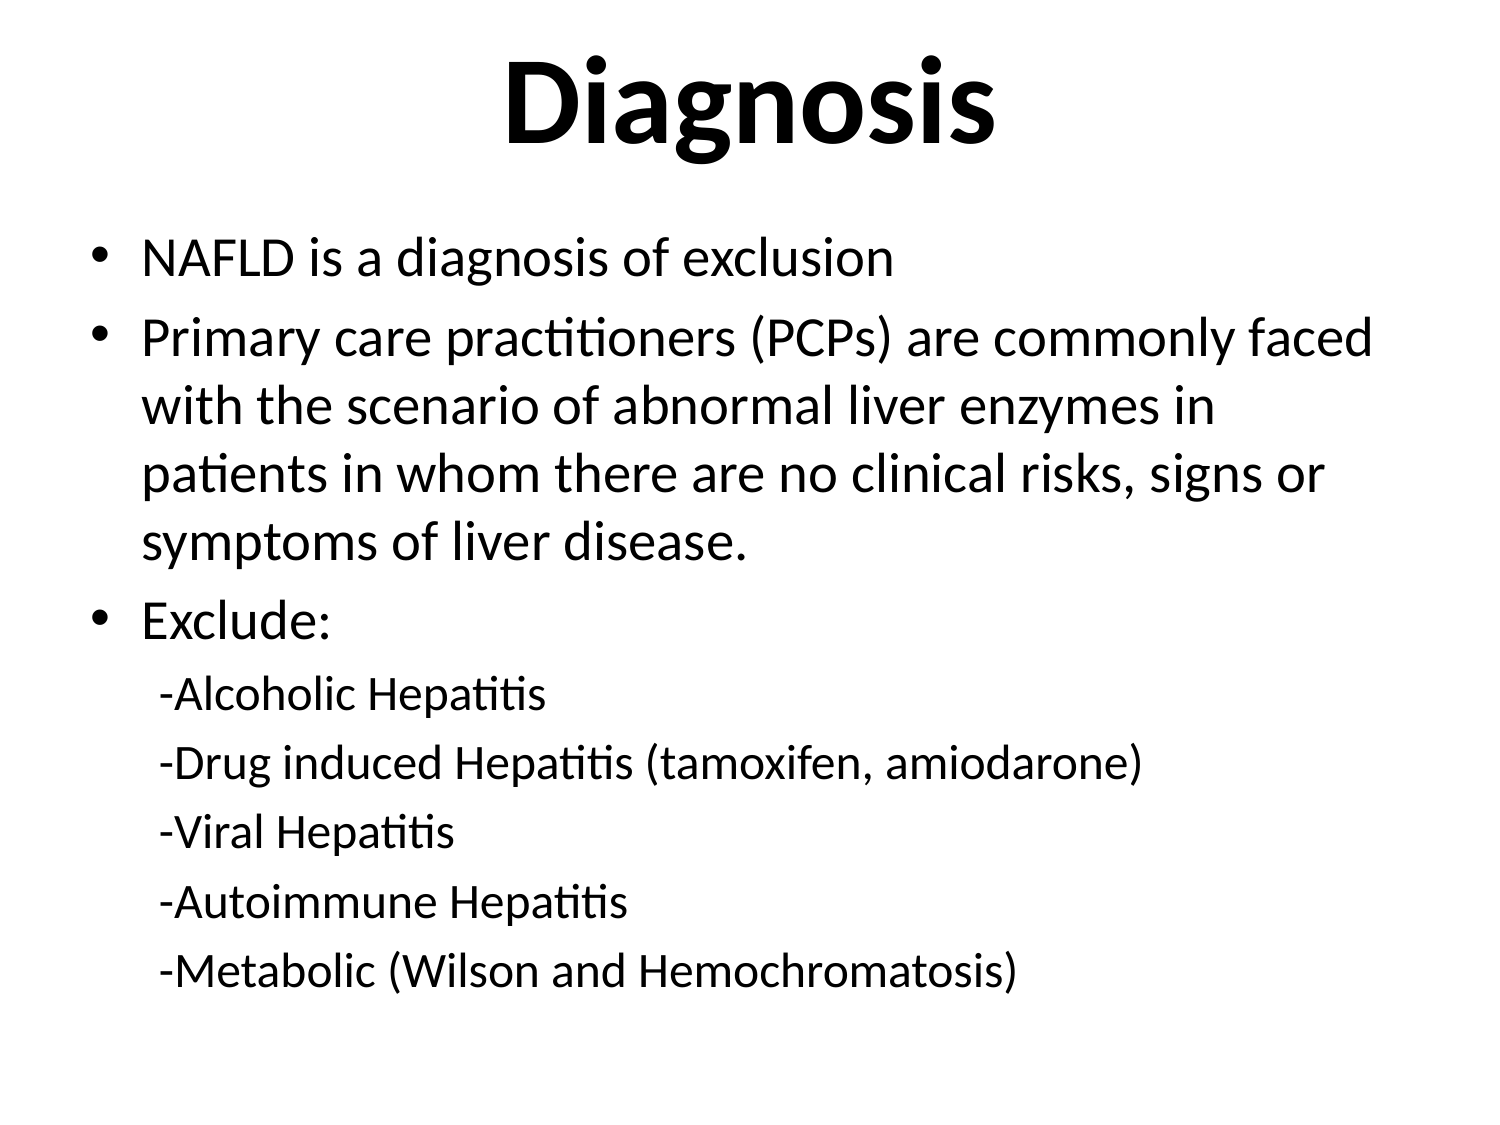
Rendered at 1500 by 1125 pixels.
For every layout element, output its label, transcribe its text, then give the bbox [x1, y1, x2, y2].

title Diagnosis [75, 0, 1425, 188]
list NAFLD is a diagnosis of exclusion Primary care practitioners (PCPs) are commonly faced with the scenario of abnormal liver enzymes in patients in whom there are no clinical risks, signs or symptoms of liver disease. Exclude: -Alcoholic Hepatitis -Drug induced Hepatitis (tamoxifen, amiodarone) -Viral Hepatitis -Autoimmune Hepatitis -Metabolic (Wilson and Hemochromatosis) [75, 212, 1425, 1013]
